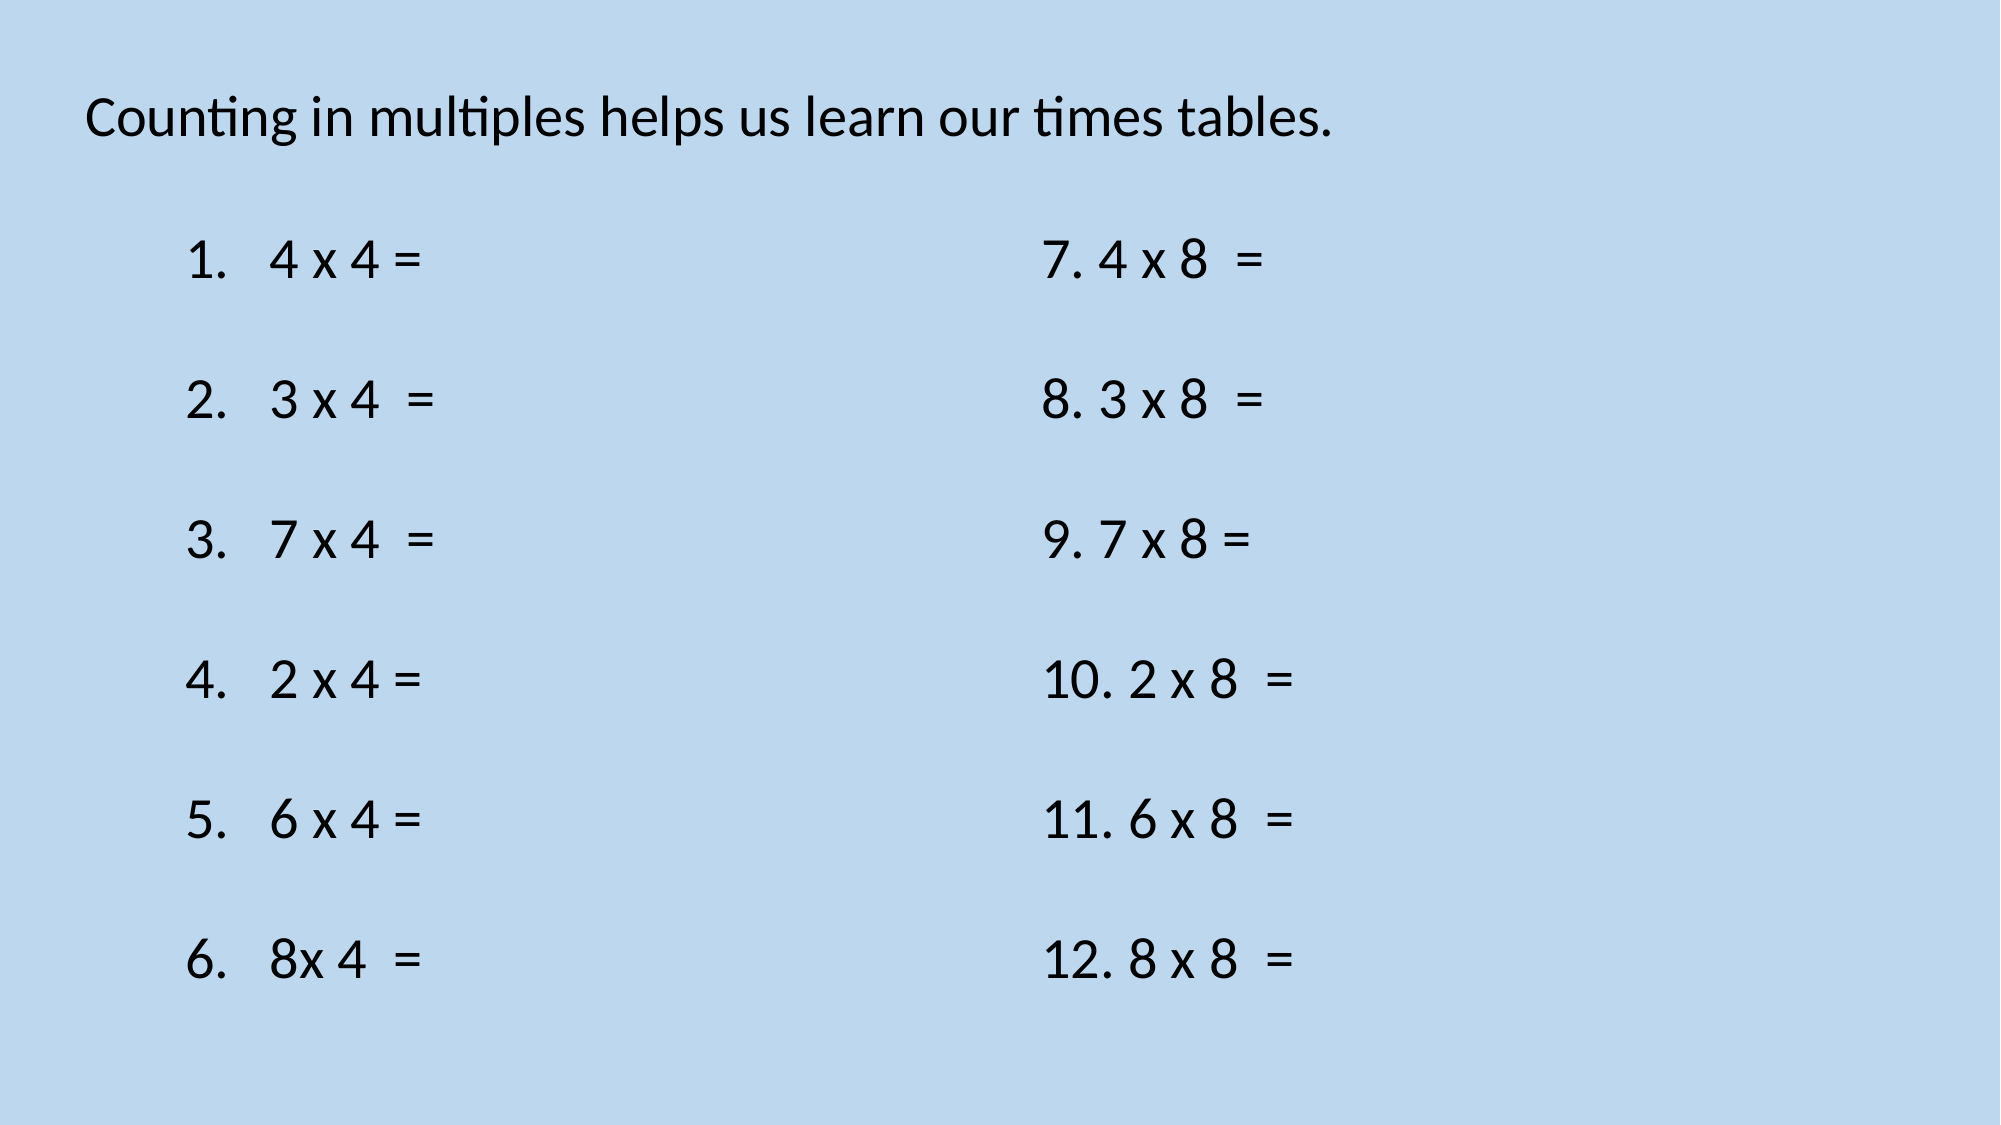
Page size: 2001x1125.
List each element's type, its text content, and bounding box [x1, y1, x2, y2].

text_box Counting in multiples helps us learn our times tables. [70, 70, 1364, 156]
text_box 7. 4 x 8 = 8. 3 x 8 = 9. 7 x 8 = 10. 2 x 8 = 11. 6 x 8 = 12. 8 x 8 = [1026, 213, 1662, 1088]
text_box 4 x 4 = 3 x 4 = 7 x 4 = 2 x 4 = 6 x 4 = 8x 4 = [170, 213, 465, 998]
